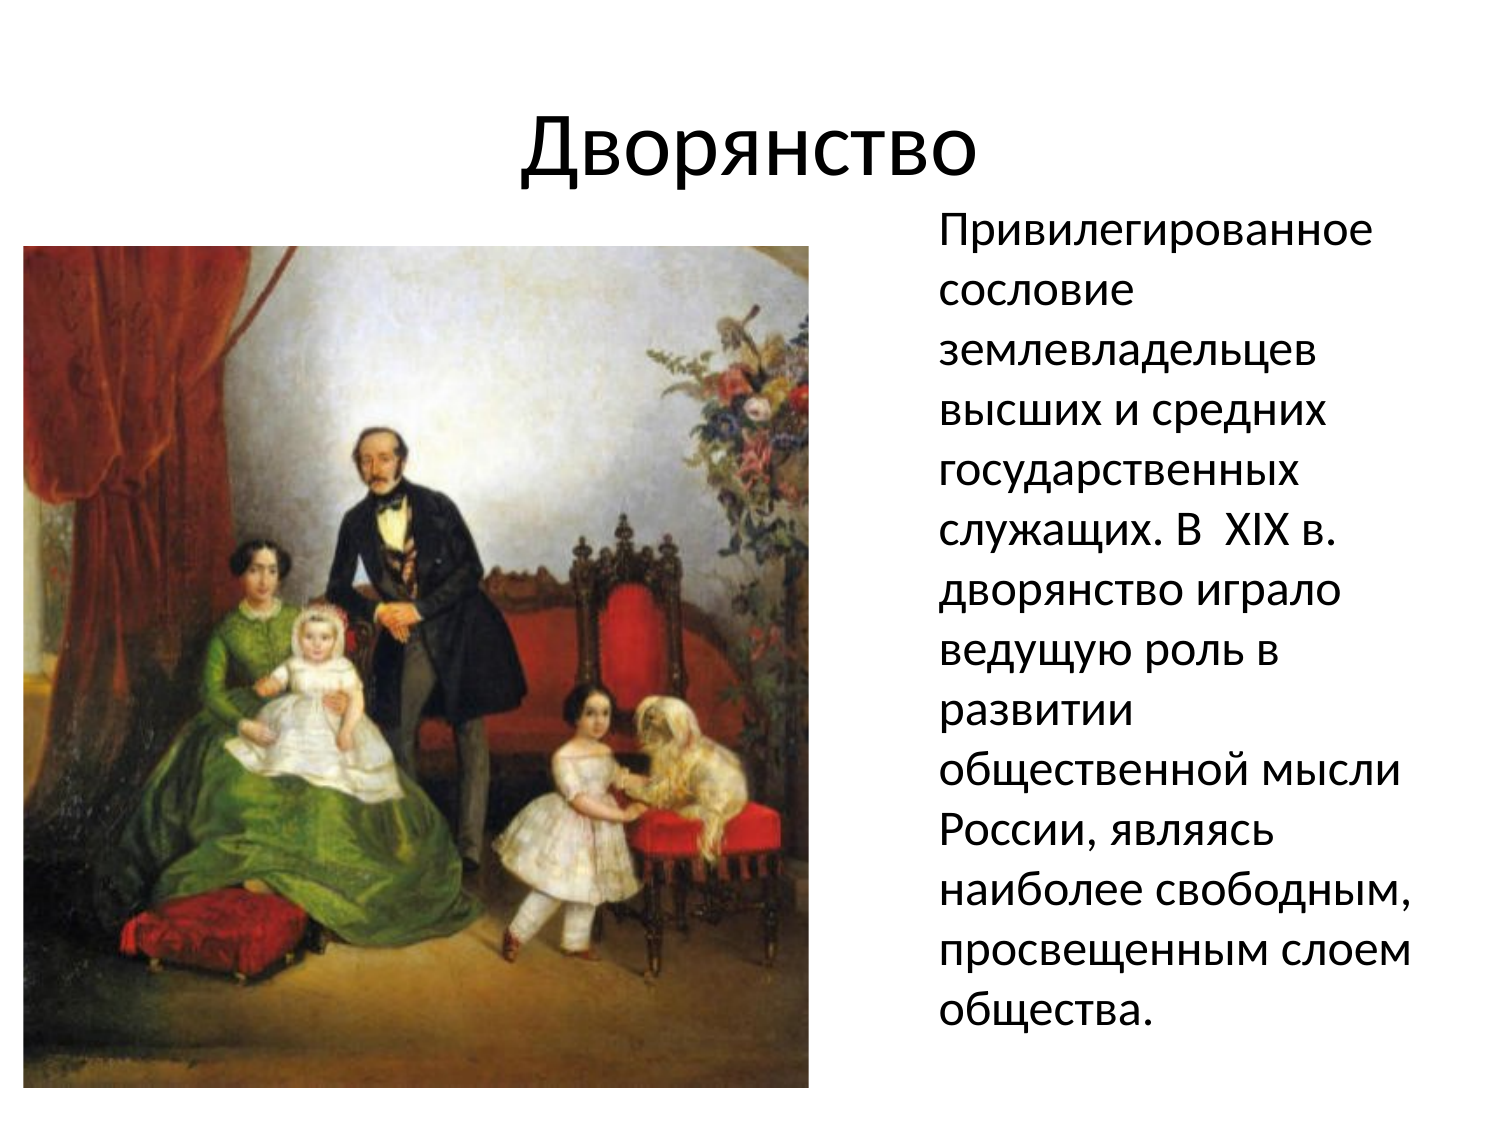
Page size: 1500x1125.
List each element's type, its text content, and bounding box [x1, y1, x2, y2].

picture [23, 245, 809, 1089]
title Дворянство [75, 45, 1425, 233]
list Привилегированное сословие землевладельцев высших и средних государственных служащих. В XIX в. дворянство играло ведущую роль в развитии общественной мысли России, являясь наиболее свободным, просвещенным слоем общества. [867, 187, 1465, 1005]
